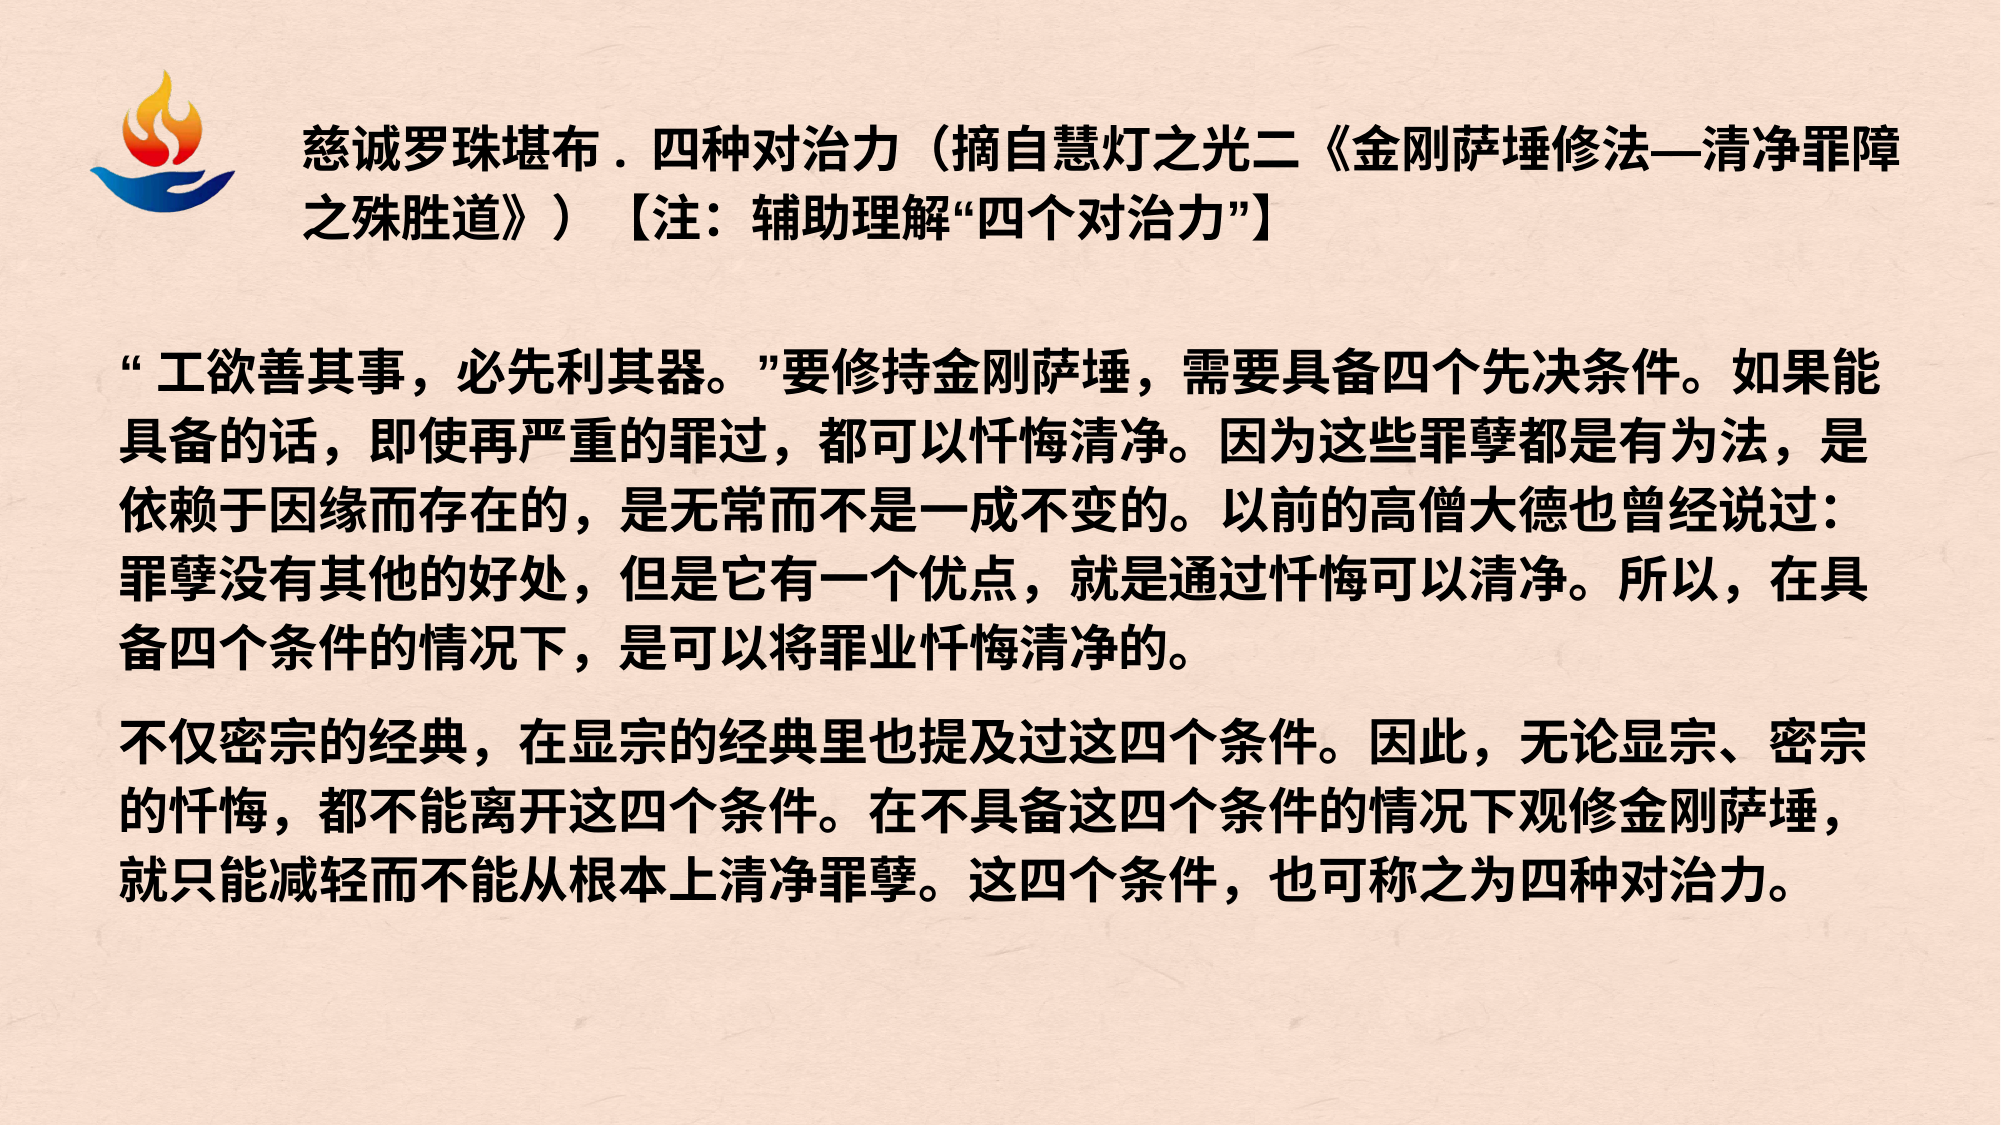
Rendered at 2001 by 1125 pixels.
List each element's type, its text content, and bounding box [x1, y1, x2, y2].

picture [0, 0, 2001, 1125]
text_box 慈诚罗珠堪布. 四种对治力（摘自慧灯之光二《金刚萨埵修法—清净罪障之殊胜道》）【注：辅助理解“四个对治力”】 [265, 93, 1944, 262]
text_box “工欲善其事，必先利其器。”要修持金刚萨埵，需要具备四个先决条件。如果能具备的话，即使再严重的罪过，都可以忏悔清净。因为这些罪孽都是有为法，是依赖于因缘而存在的，是无常而不是一成不变的。以前的高僧大德也曾经说过：罪孽没有其他的好处，但是它有一个优点，就是通过忏悔可以清净。所以，在具备四个条件的情况下，是可以将罪业忏悔清净的。 不仅密宗的经典，在显宗的经典里也提及过这四个条件。因此，无论显宗、密宗的忏悔，都不能离开这四个条件。在不具备这四个条件的情况下观修金刚萨埵，就只能减轻而不能从根本上清净罪孽。这四个条件，也可称之为四种对治力。 [83, 316, 1935, 1125]
